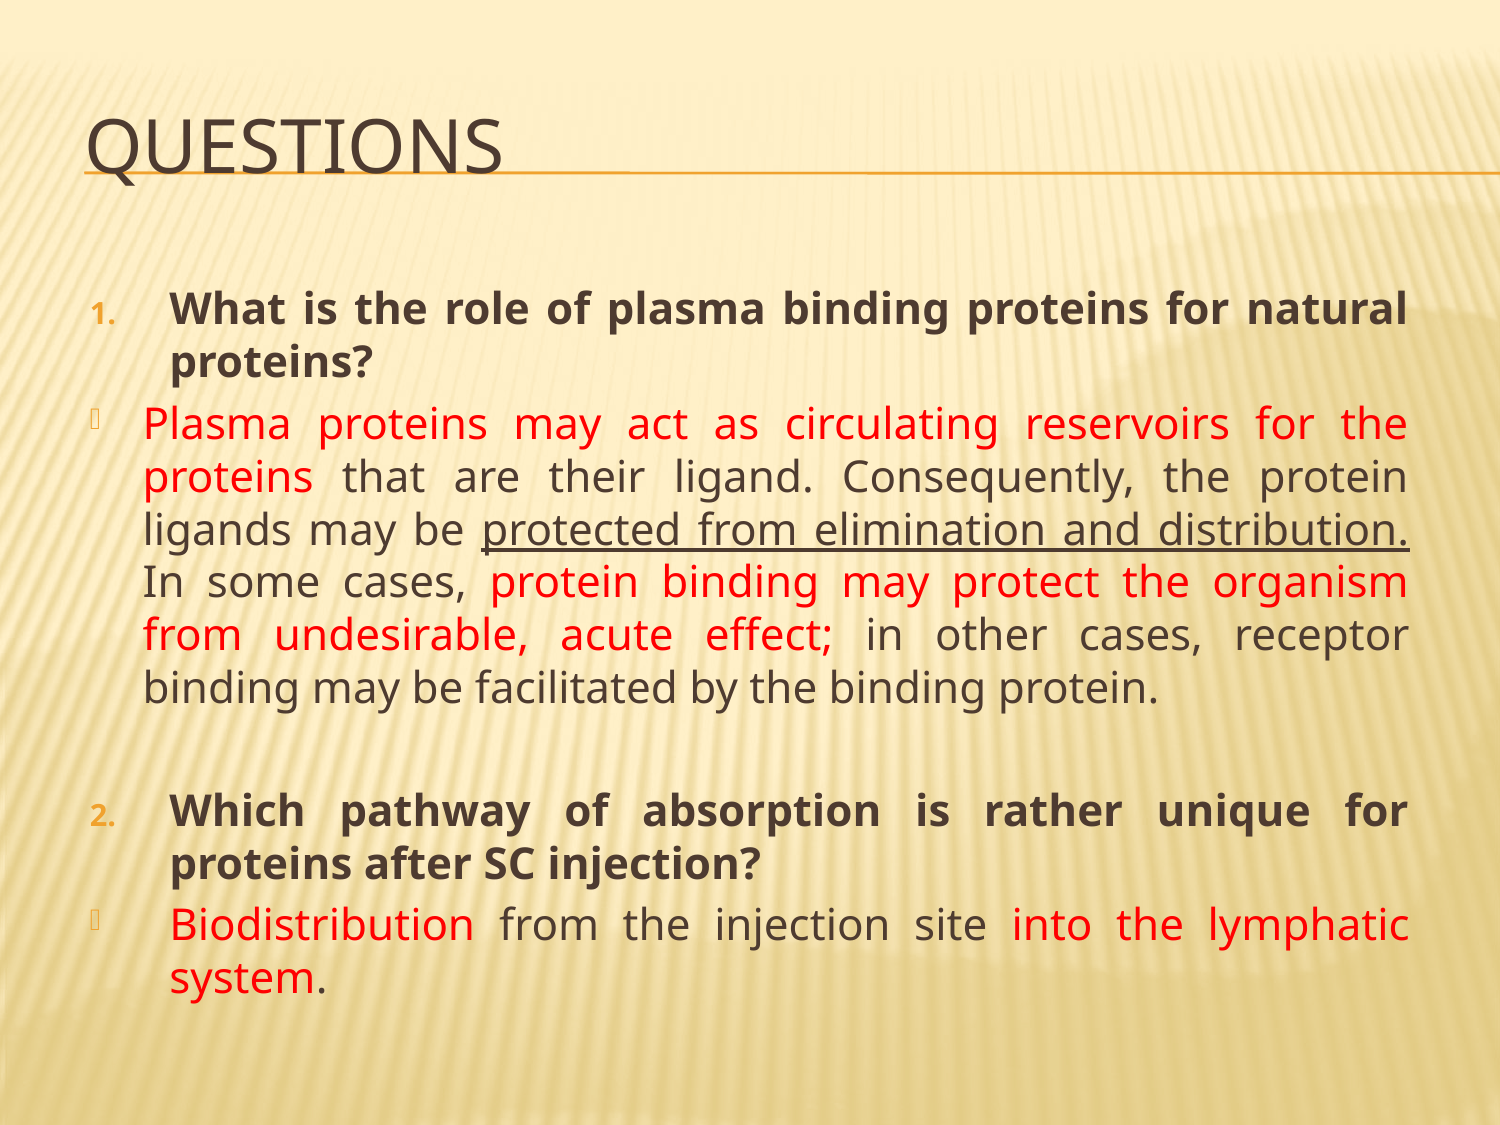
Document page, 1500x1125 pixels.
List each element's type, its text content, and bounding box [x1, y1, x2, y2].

title Questions [50, 75, 1475, 213]
list What is the role of plasma binding proteins for natural proteins? Plasma proteins may act as circulating reservoirs for the proteins that are their ligand. Consequently, the protein ligands may be protected from elimination and distribution. In some cases, protein binding may protect the organism from undesirable, acute effect; in other cases, receptor binding may be facilitated by the binding protein. Which pathway of absorption is rather unique for proteins after SC injection? Biodistribution from the injection site into the lymphatic system. [75, 273, 1425, 1024]
